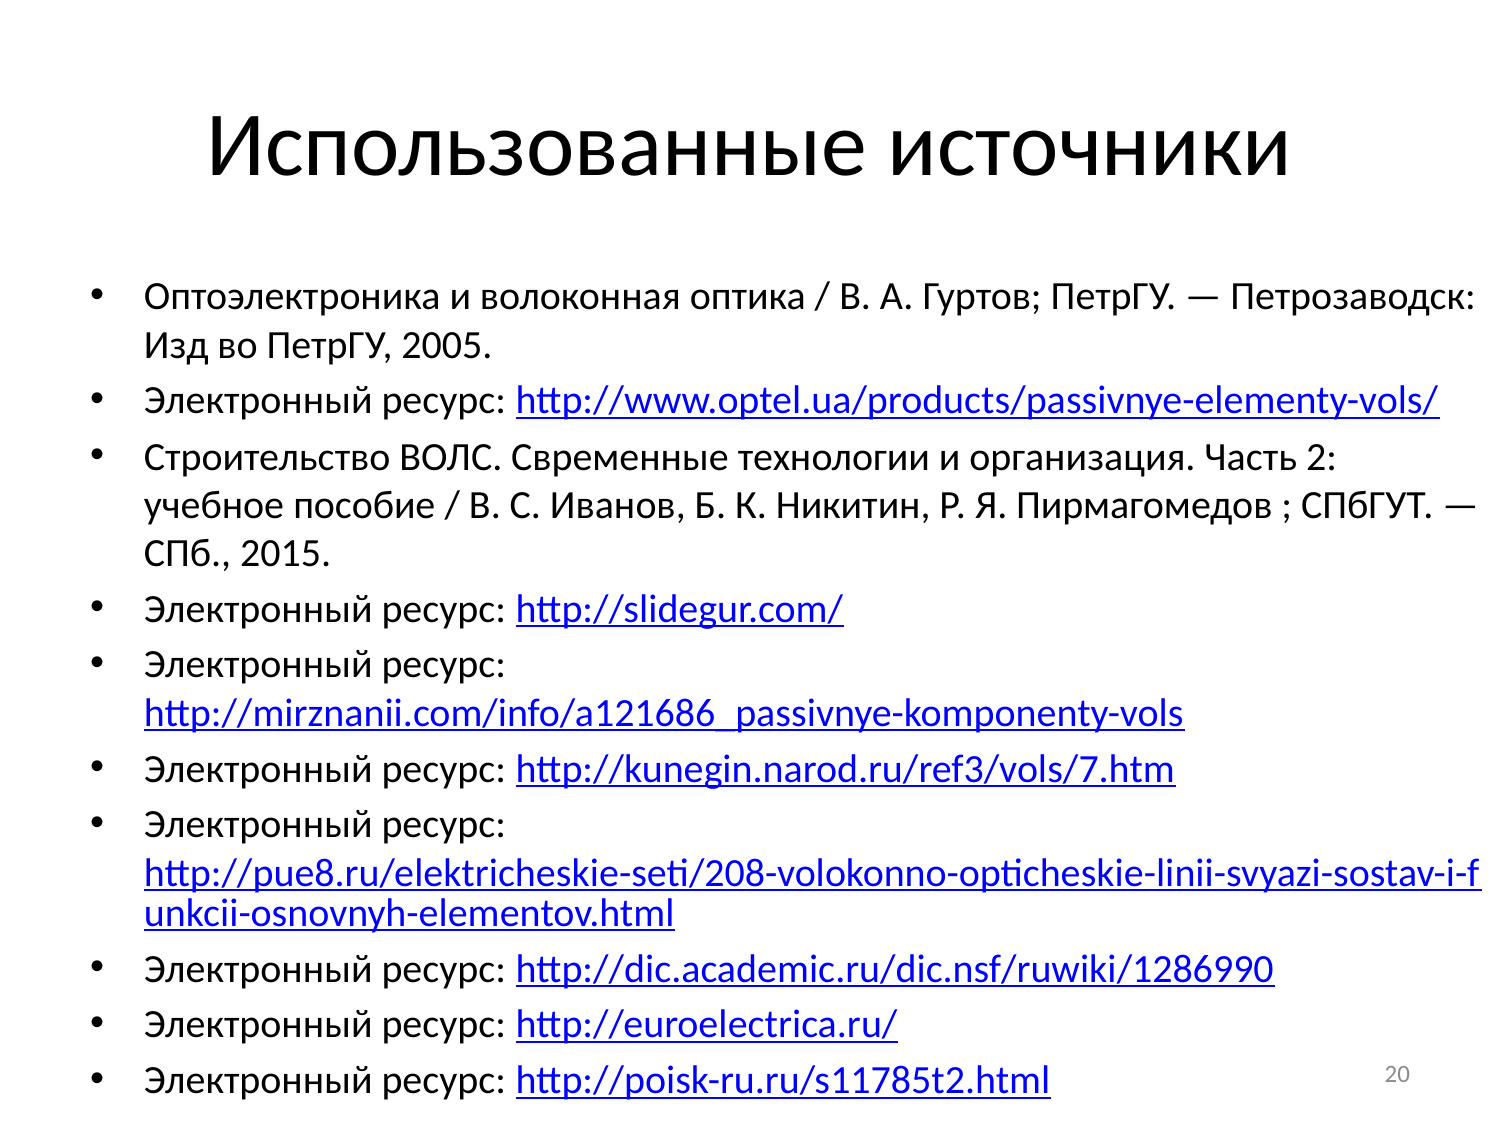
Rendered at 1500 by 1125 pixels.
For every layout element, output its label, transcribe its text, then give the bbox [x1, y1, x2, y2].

list Оптоэлектроника и волоконная оптика / В. А. Гуртов; ПетрГУ. — Петрозаводск: Изд во ПетрГУ, 2005. Электронный ресурс: http://www.optel.ua/products/passivnye-elementy-vols/ Строительство ВОЛС. Свременные технологии и организация. Часть 2: учебное пособие / В. С. Иванов, Б. К. Никитин, Р. Я. Пирмагомедов ; СПбГУТ. — СПб., 2015. Электронный ресурс: http://slidegur.com/ Электронный ресурс: http://mirznanii.com/info/a121686_passivnye-komponenty-vols Электронный ресурс: http://kunegin.narod.ru/ref3/vols/7.htm Электронный ресурс: http://pue8.ru/elektricheskie-seti/208-volokonno-opticheskie-linii-svyazi-sostav-i-funkcii-osnovnyh-elementov.html Электронный ресурс: http://dic.academic.ru/dic.nsf/ruwiki/1286990 Электронный ресурс: http://euroelectrica.ru/ Электронный ресурс: http://poisk-ru.ru/s11785t2.html [75, 262, 1500, 1075]
title Использованные источники [75, 45, 1425, 233]
slide_number 20 [1074, 1042, 1425, 1103]
